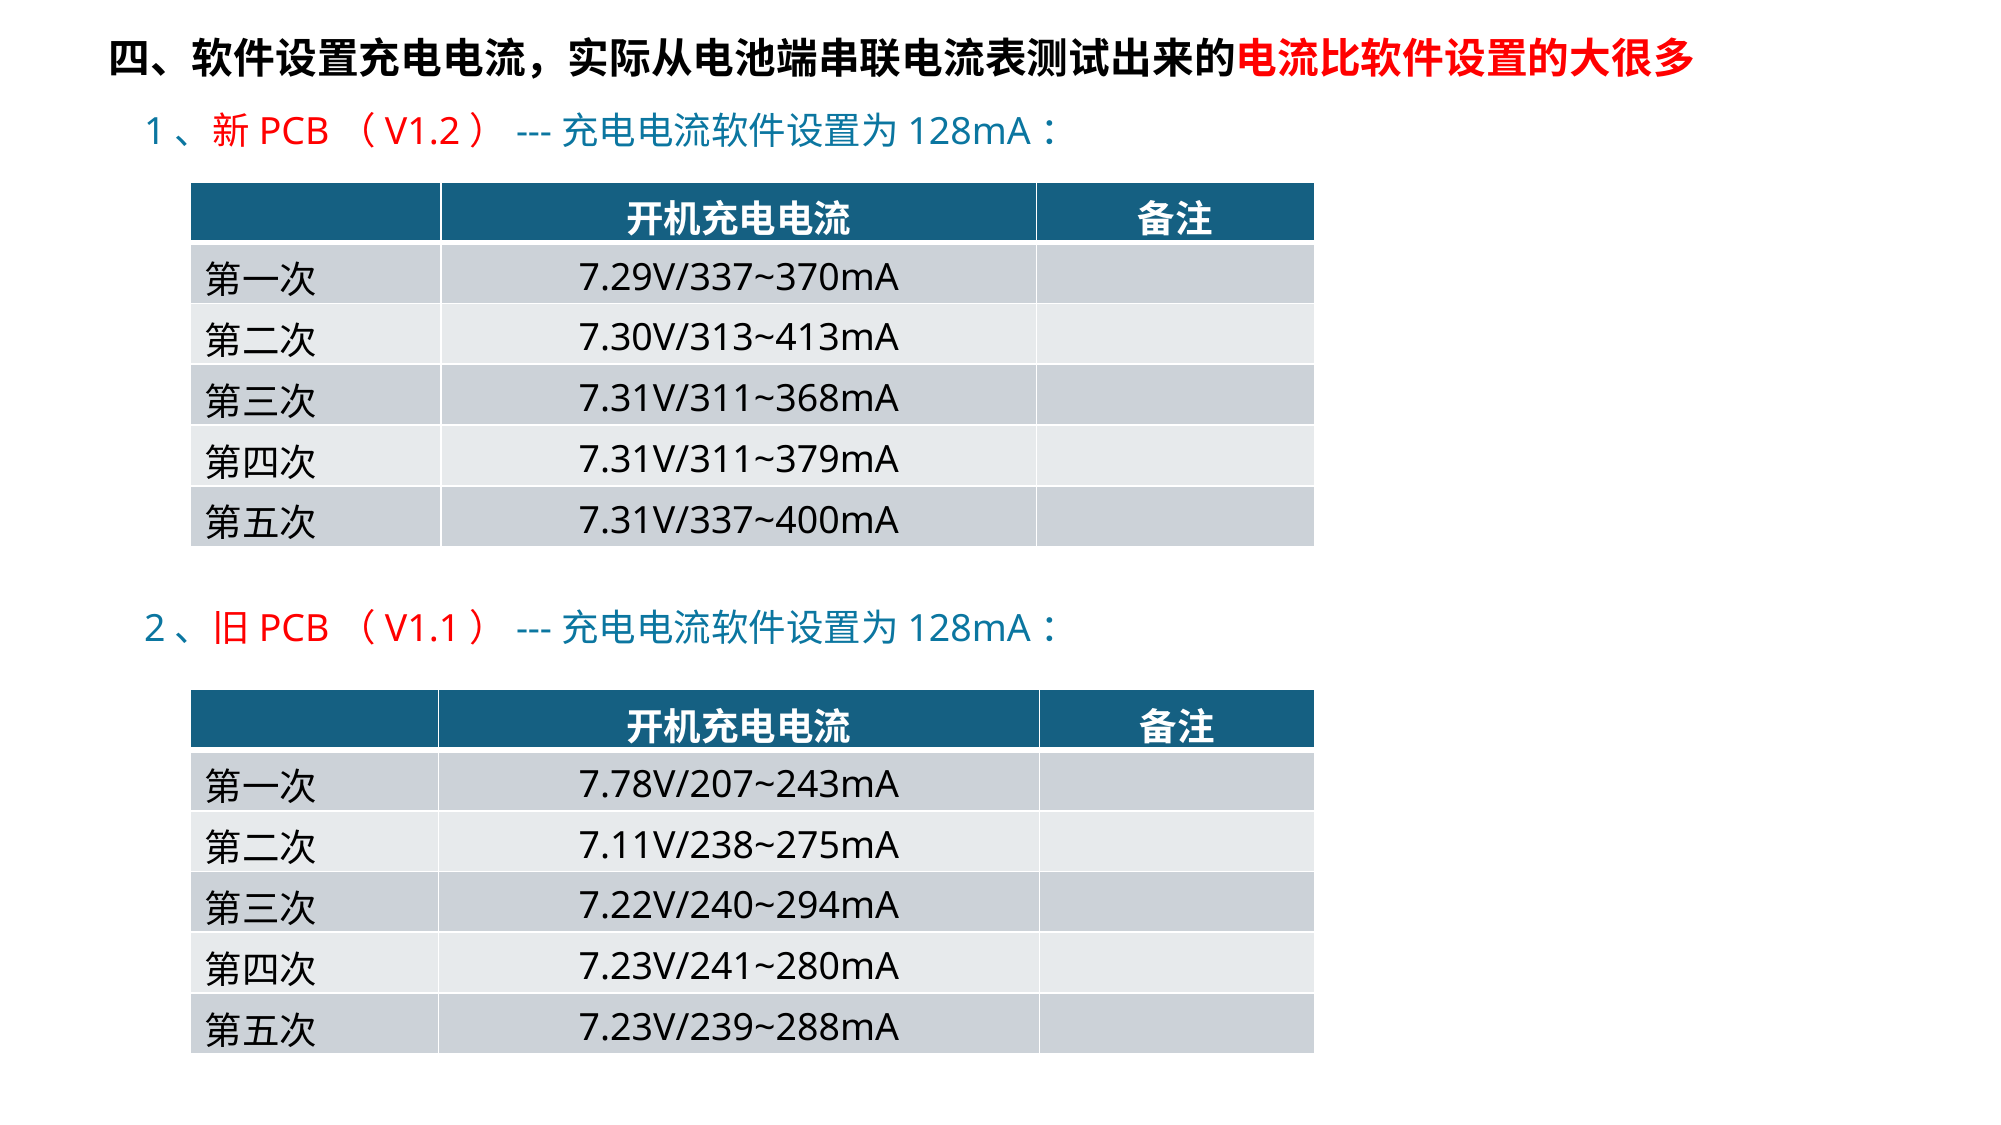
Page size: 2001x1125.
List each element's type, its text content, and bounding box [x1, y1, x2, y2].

table_cell 第三次 [191, 365, 440, 424]
table_cell 第三次 [191, 872, 438, 931]
table_header 开机充电电流 [442, 183, 1036, 240]
table_cell 第一次 [191, 245, 440, 303]
table_cell 7.31V/337~400mA [442, 487, 1036, 546]
table_cell 7.23V/241~280mA [439, 933, 1039, 992]
table_header 备注 [1040, 690, 1314, 747]
table_cell 7.11V/238~275mA [439, 812, 1039, 871]
table_cell 7.30V/313~413mA [442, 304, 1036, 363]
table_header 开机充电电流 [439, 690, 1039, 747]
table_cell 第五次 [191, 487, 440, 546]
table_cell [1040, 812, 1314, 871]
table_cell [1037, 487, 1314, 546]
text_box 2、旧PCB（V1.1）---充电电流软件设置为128mA： [129, 596, 1676, 657]
table_cell 7.31V/311~368mA [442, 365, 1036, 424]
text_box 1、新PCB（V1.2）---充电电流软件设置为128mA： [129, 100, 1676, 160]
table_cell [1040, 753, 1314, 810]
table_cell 第二次 [191, 812, 438, 871]
table_cell [1037, 304, 1314, 363]
table_cell 7.23V/239~288mA [439, 994, 1039, 1053]
table_cell 第一次 [191, 753, 438, 810]
table_cell 第二次 [191, 304, 440, 363]
table_cell 第五次 [191, 994, 438, 1053]
table_cell [1037, 426, 1314, 485]
table_cell 第四次 [191, 933, 438, 992]
table_cell 第四次 [191, 426, 440, 485]
table_cell [1037, 365, 1314, 424]
table_cell [1040, 994, 1314, 1053]
table_header [191, 183, 440, 240]
table_cell 7.78V/207~243mA [439, 753, 1039, 810]
table_cell [1040, 872, 1314, 931]
table_cell [1040, 933, 1314, 992]
table_cell 7.29V/337~370mA [442, 245, 1036, 303]
table_cell 7.31V/311~379mA [442, 426, 1036, 485]
table_cell 7.22V/240~294mA [439, 872, 1039, 931]
table_cell [1037, 245, 1314, 303]
table_header [191, 690, 438, 747]
table_header 备注 [1037, 183, 1314, 240]
text_box 四、软件设置充电电流，实际从电池端串联电流表测试出来的电流比软件设置的大很多 [93, 24, 1760, 89]
